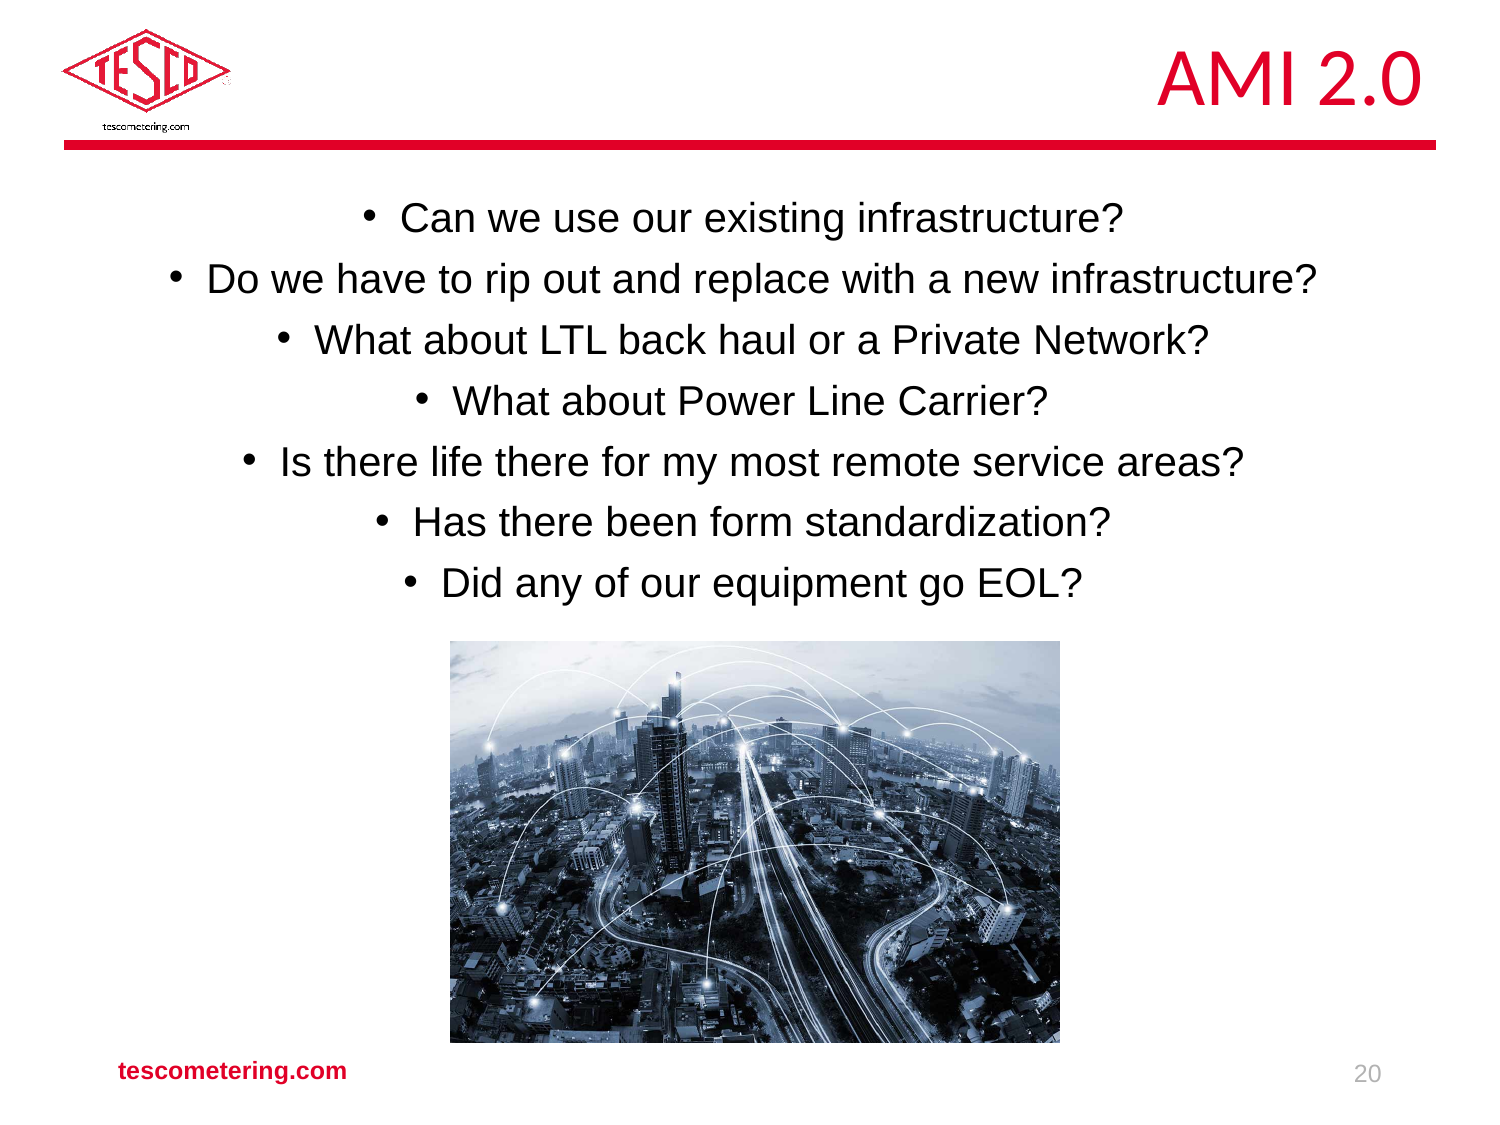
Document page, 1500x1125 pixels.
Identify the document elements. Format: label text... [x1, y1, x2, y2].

picture [61, 29, 231, 133]
footer tescometering.com [103, 1039, 610, 1100]
list Can we use our existing infrastructure? Do we have to rip out and replace with a new infrastructure? What about LTL back haul or a Private Network? What about Power Line Carrier? Is there life there for my most remote service areas? Has there been form standardization? Did any of our equipment go EOL? [96, 192, 1391, 988]
picture [449, 641, 1060, 1043]
title AMI 2.0 [255, 26, 1438, 138]
slide_number 20 [1059, 1042, 1397, 1103]
